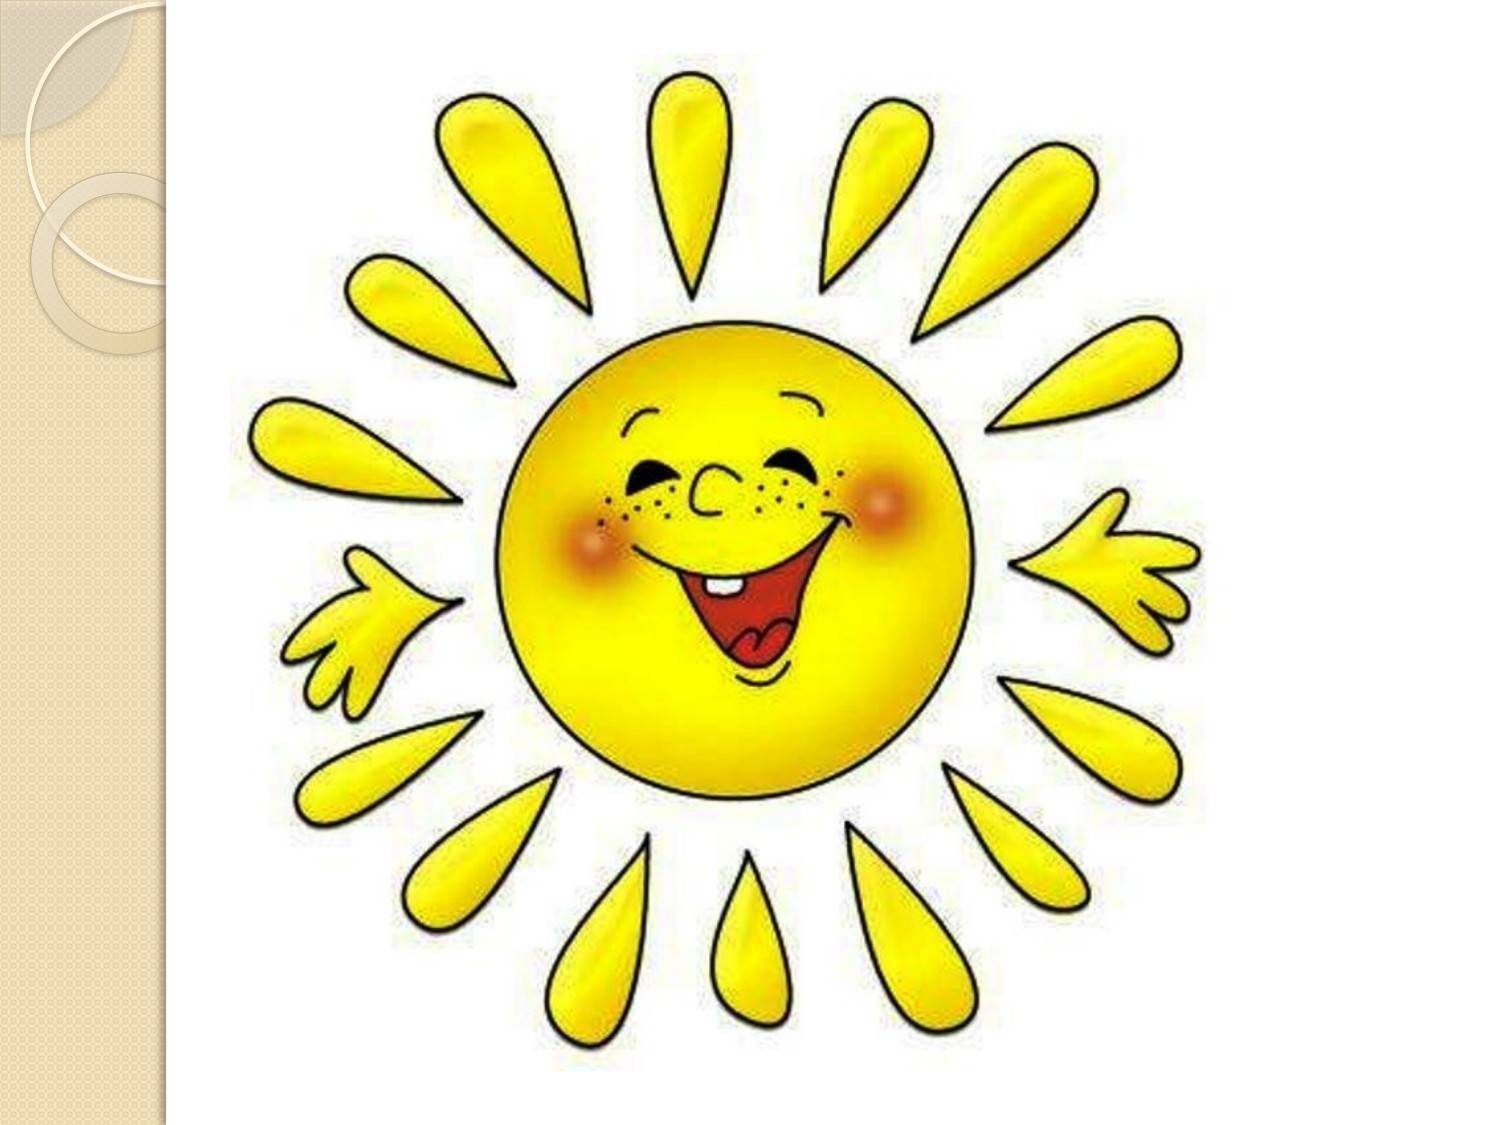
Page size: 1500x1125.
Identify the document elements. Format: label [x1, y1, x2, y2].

list [229, 54, 1247, 1071]
